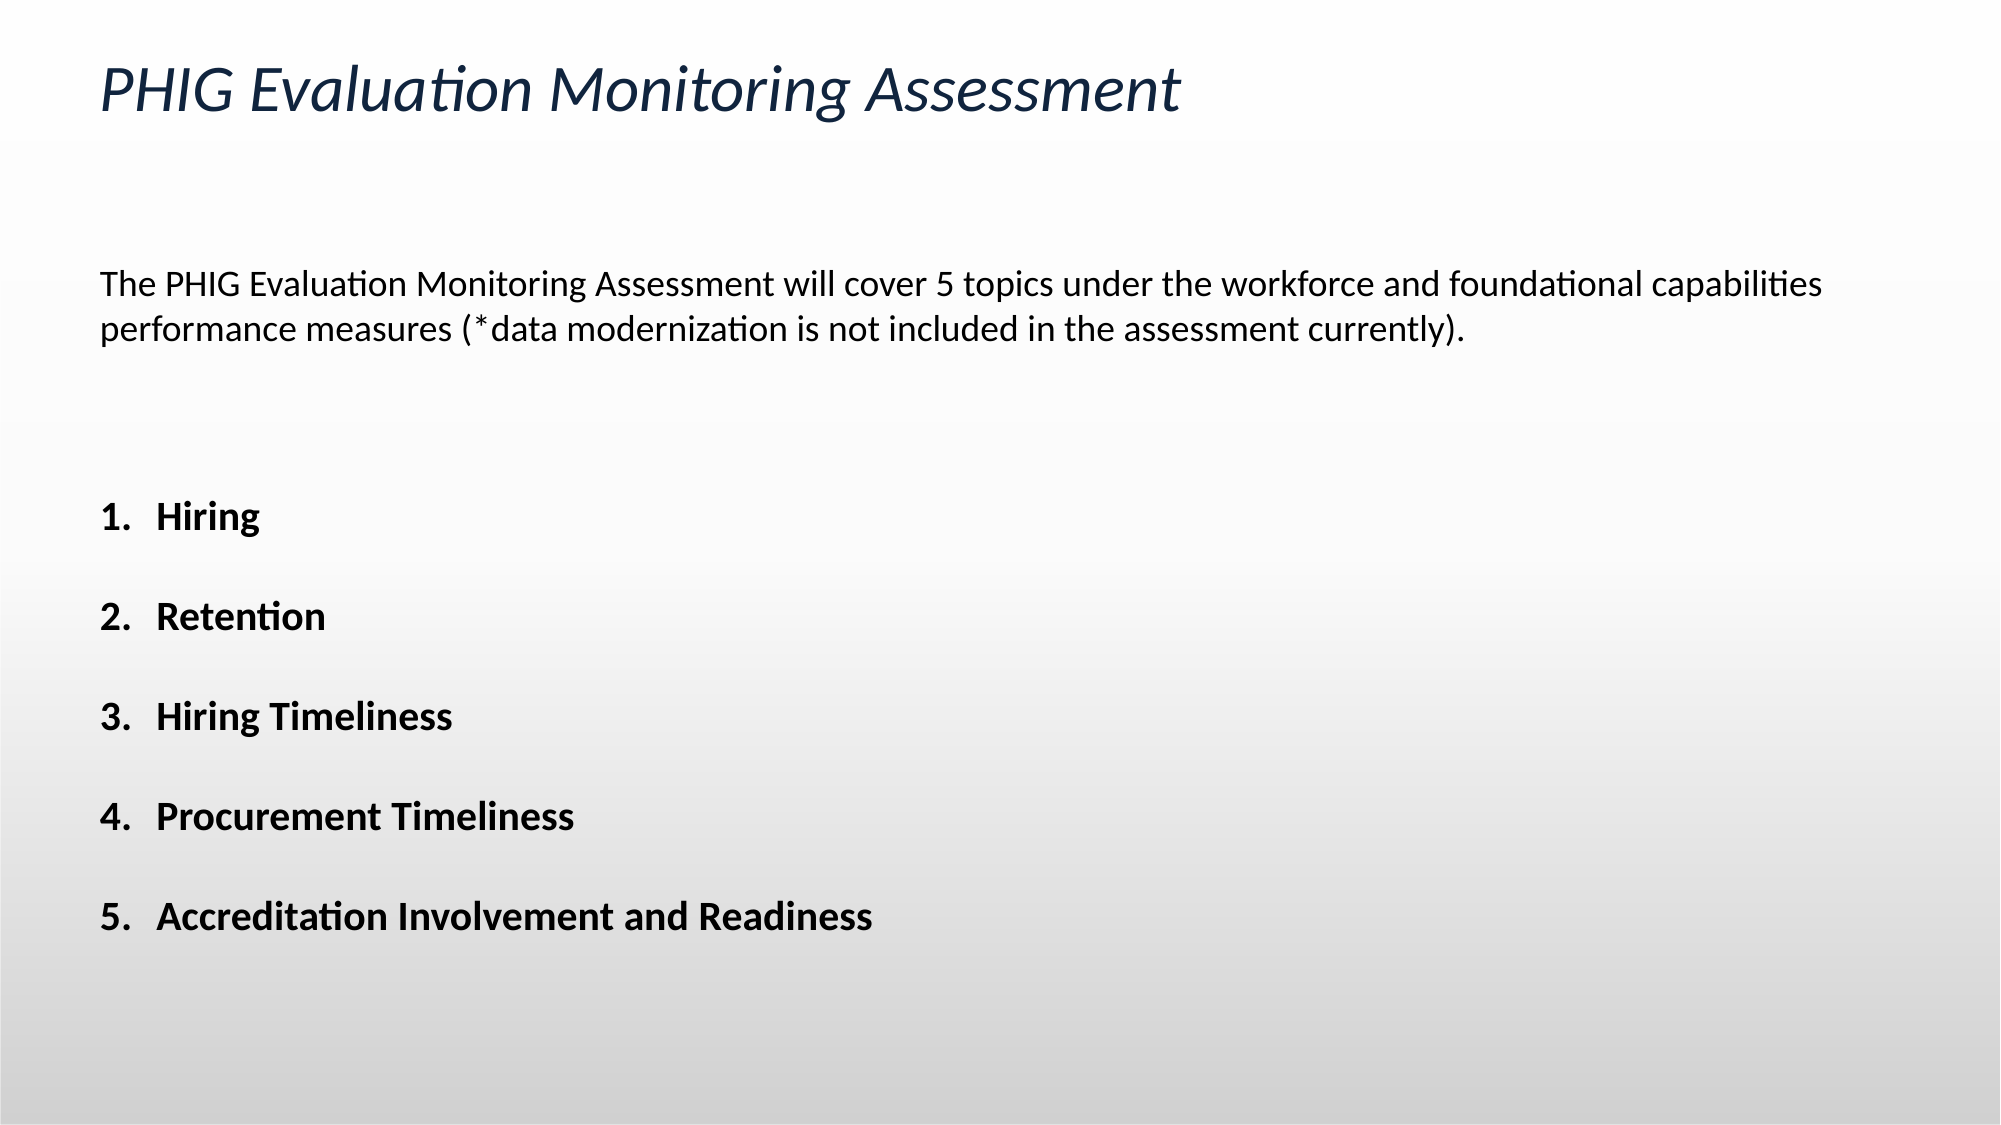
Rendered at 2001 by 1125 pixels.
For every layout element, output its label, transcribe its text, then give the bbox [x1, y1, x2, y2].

title PHIG Evaluation Monitoring Assessment [99, 45, 1900, 126]
list The PHIG Evaluation Monitoring Assessment will cover 5 topics under the workforce and foundational capabilities performance measures (*data modernization is not included in the assessment currently). Hiring Retention Hiring Timeliness Procurement Timeliness Accreditation Involvement and Readiness [99, 258, 1900, 991]
picture [0, 0, 2000, 1125]
